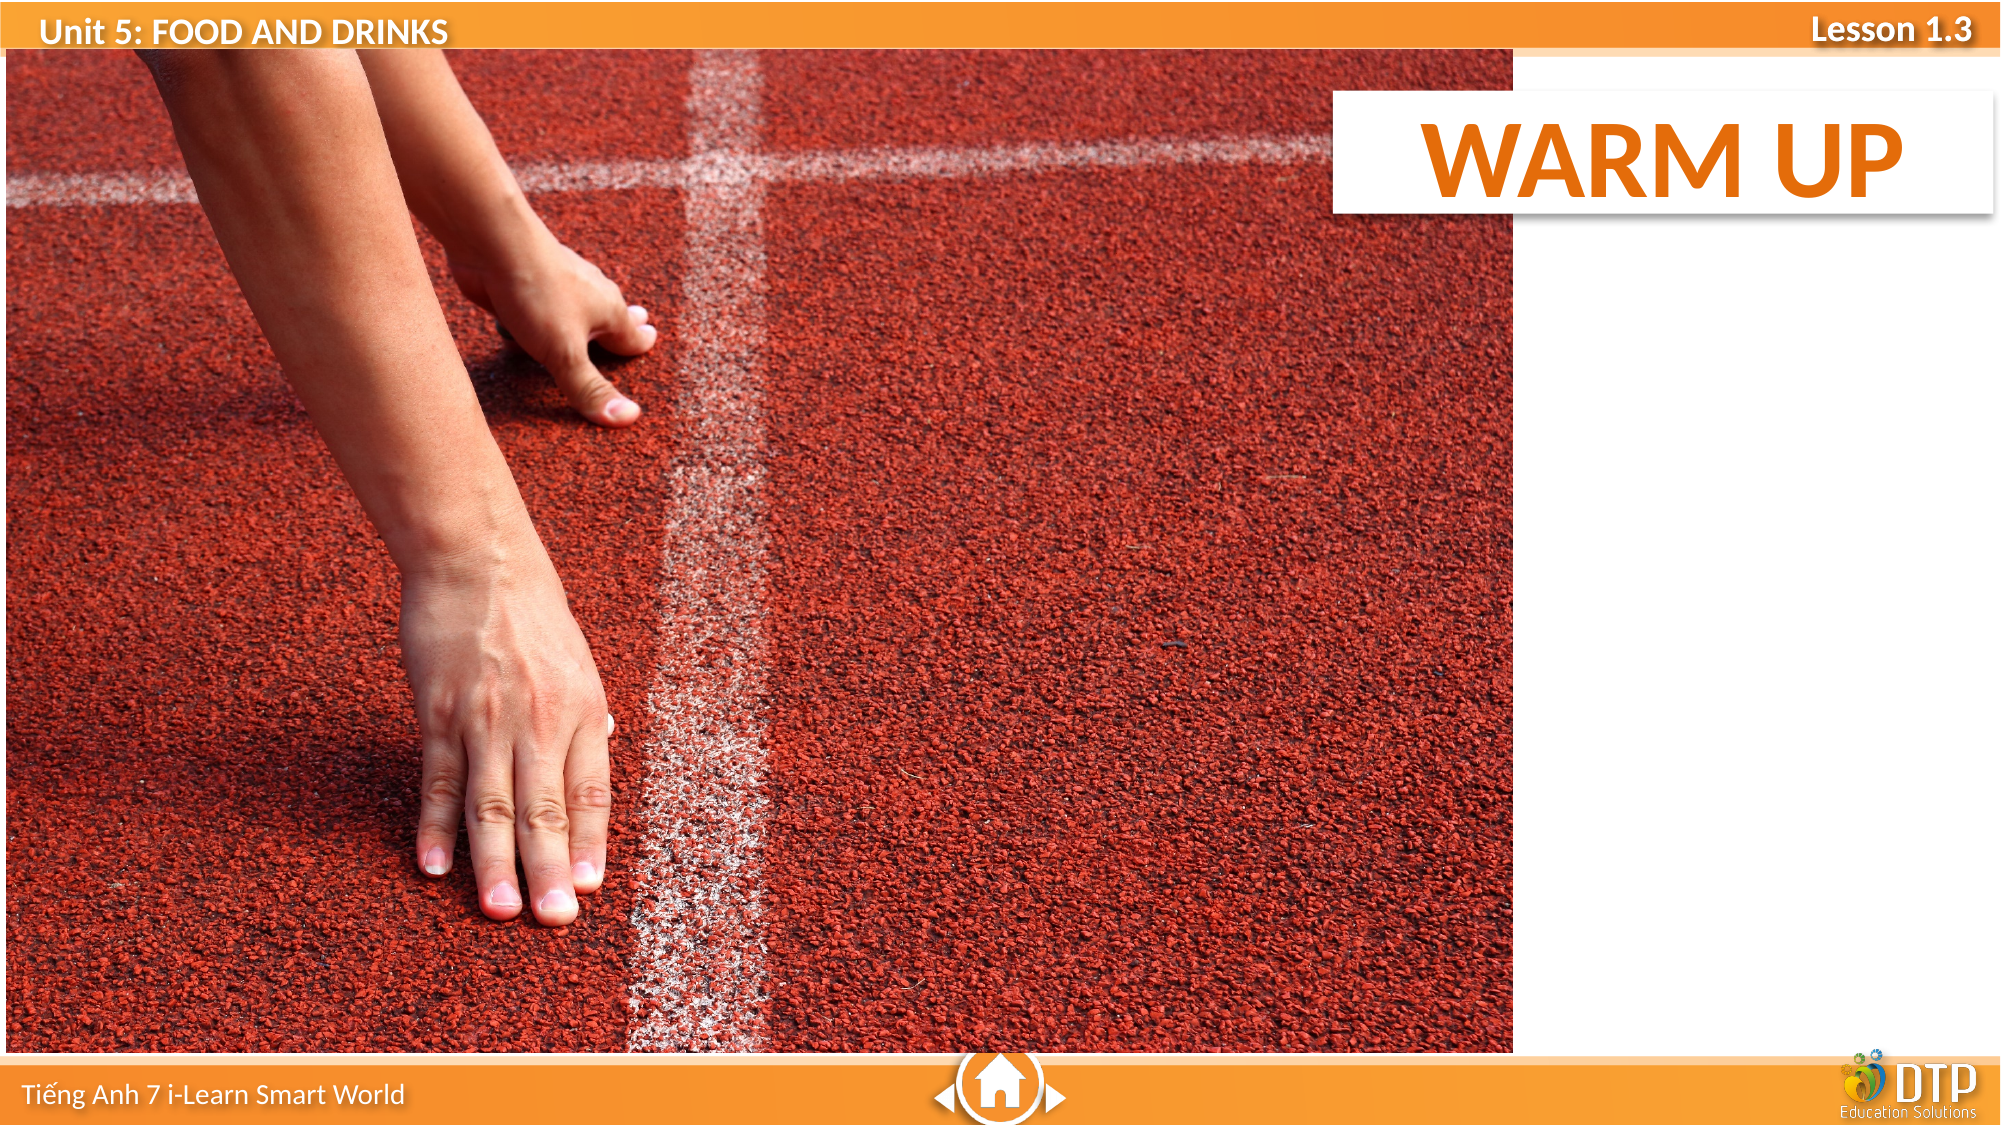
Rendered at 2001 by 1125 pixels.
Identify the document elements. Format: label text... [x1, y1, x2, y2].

picture [0, 2, 2001, 1125]
text_box WARM UP [1516, 90, 1994, 214]
